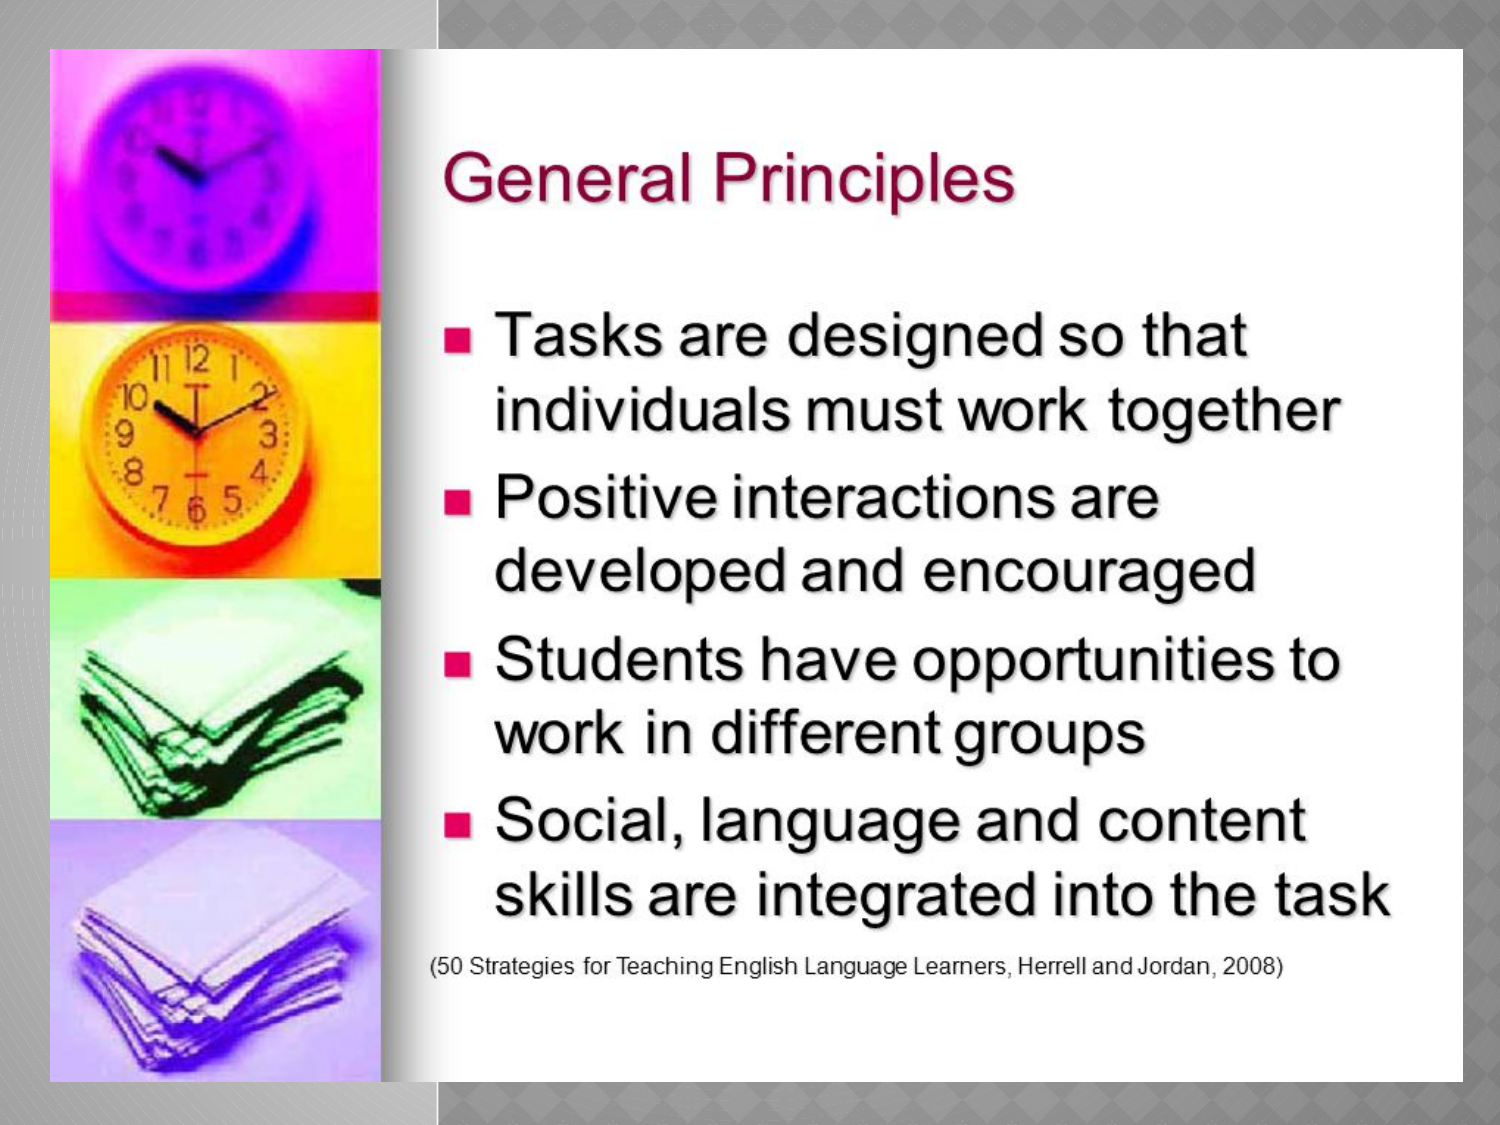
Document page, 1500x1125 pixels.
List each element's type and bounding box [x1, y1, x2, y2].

picture [49, 49, 1463, 1082]
subtitle [37, 537, 44, 825]
